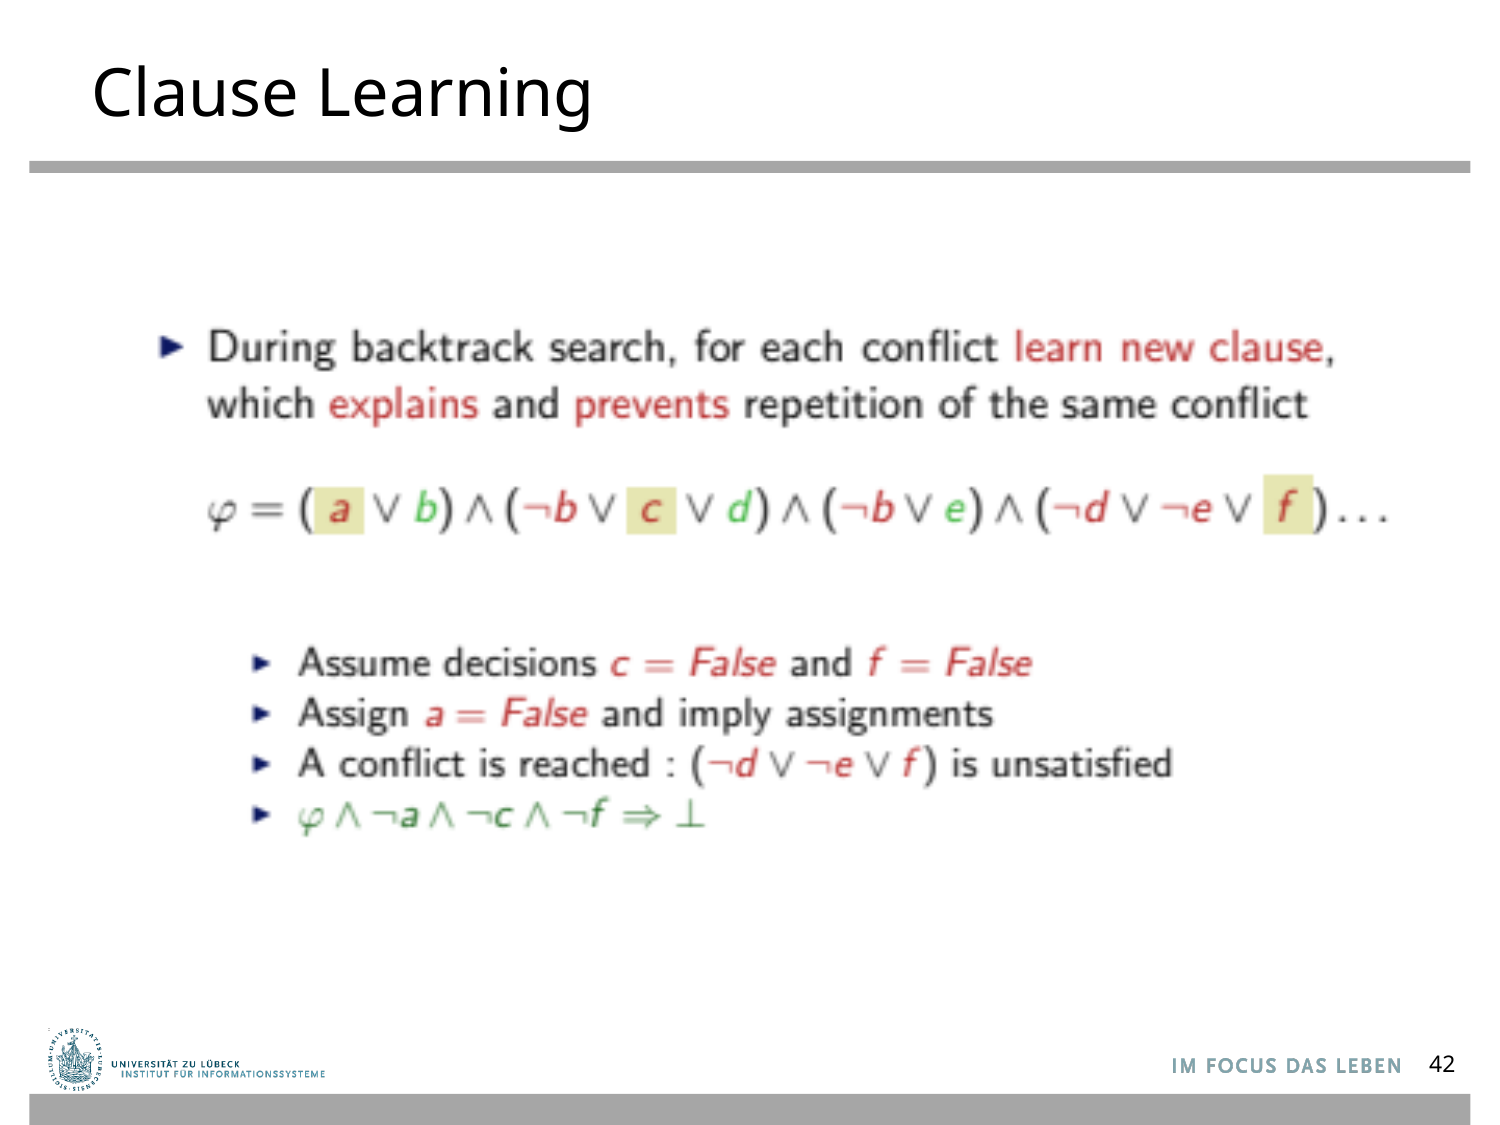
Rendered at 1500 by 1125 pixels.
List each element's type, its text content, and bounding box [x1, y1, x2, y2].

picture [1173, 1058, 1305, 1073]
title Clause Learning [76, 42, 1427, 126]
slide_number 42 [1305, 1050, 1471, 1083]
picture [0, 290, 1500, 908]
